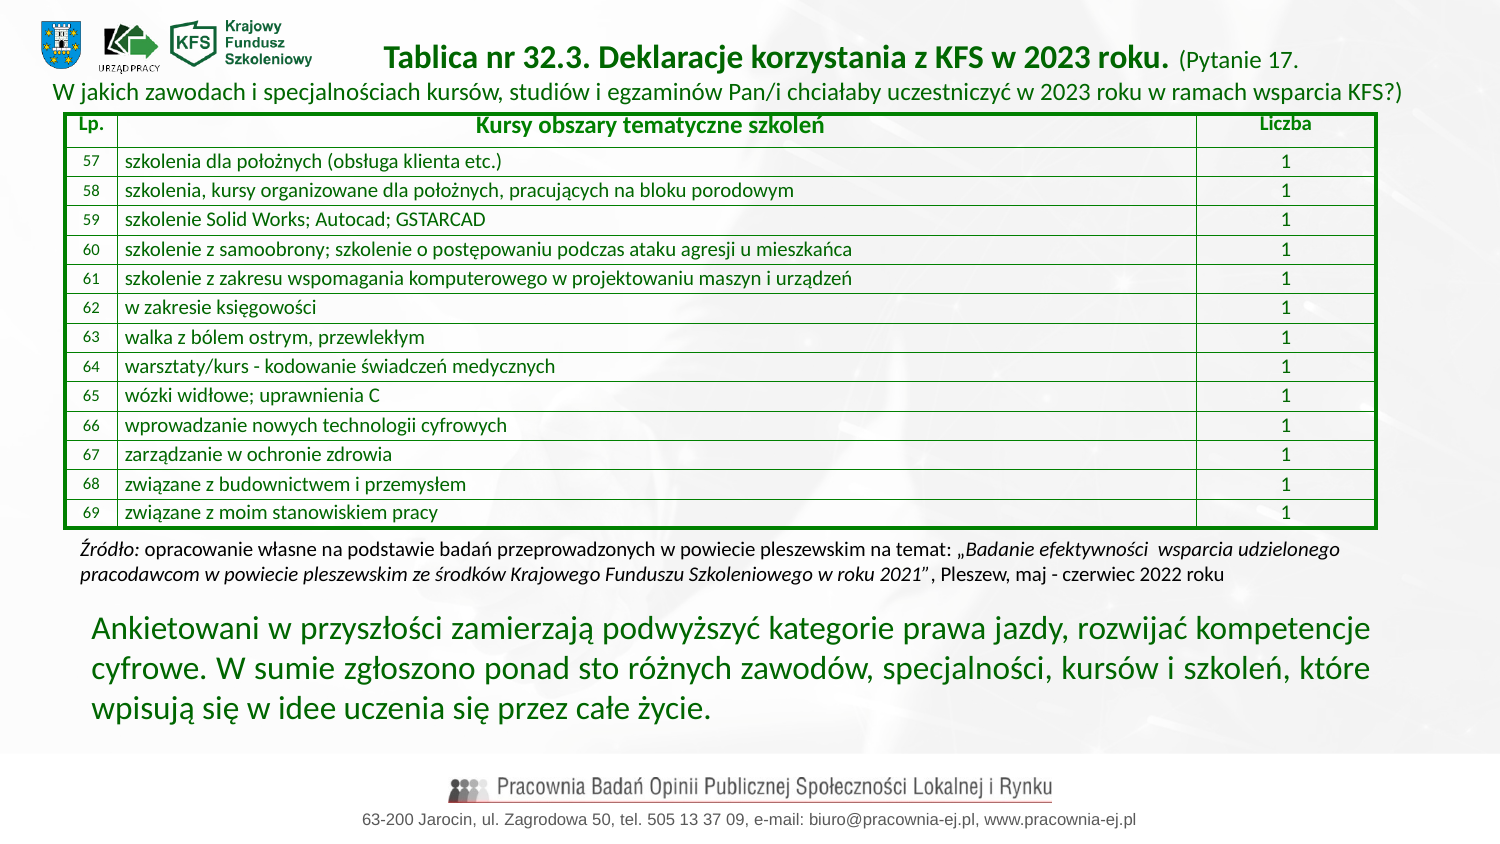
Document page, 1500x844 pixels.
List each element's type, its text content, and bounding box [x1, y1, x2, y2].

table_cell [118, 441, 1196, 469]
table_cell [1197, 470, 1374, 499]
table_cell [1197, 206, 1374, 235]
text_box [65, 528, 1388, 593]
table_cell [118, 412, 1196, 440]
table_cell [67, 236, 117, 264]
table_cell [67, 382, 117, 411]
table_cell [67, 177, 117, 205]
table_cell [118, 206, 1196, 235]
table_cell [67, 206, 117, 235]
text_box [76, 598, 1388, 734]
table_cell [1197, 236, 1374, 264]
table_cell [67, 500, 117, 526]
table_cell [1197, 500, 1374, 526]
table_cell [118, 382, 1196, 411]
picture [448, 777, 1052, 803]
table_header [118, 116, 1196, 147]
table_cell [67, 148, 117, 176]
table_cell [1197, 265, 1374, 293]
table_cell 0,2 [0, 0, 1500, 753]
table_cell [118, 353, 1196, 381]
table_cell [1197, 441, 1374, 469]
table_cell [1197, 353, 1374, 381]
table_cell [118, 470, 1196, 499]
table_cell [118, 265, 1196, 293]
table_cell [118, 500, 1196, 526]
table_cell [1197, 382, 1374, 411]
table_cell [67, 294, 117, 323]
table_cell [67, 441, 117, 469]
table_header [1197, 116, 1374, 147]
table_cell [1197, 412, 1374, 440]
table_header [67, 116, 117, 147]
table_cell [67, 324, 117, 352]
picture [86, 20, 312, 28]
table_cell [67, 353, 117, 381]
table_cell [67, 265, 117, 293]
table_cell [1197, 177, 1374, 205]
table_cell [118, 236, 1196, 264]
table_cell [1197, 324, 1374, 352]
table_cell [118, 324, 1196, 352]
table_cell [1197, 294, 1374, 323]
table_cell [118, 148, 1196, 176]
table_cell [67, 470, 117, 499]
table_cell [118, 294, 1196, 323]
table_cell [1197, 148, 1374, 176]
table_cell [67, 412, 117, 440]
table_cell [118, 177, 1196, 205]
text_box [29, 28, 1435, 113]
